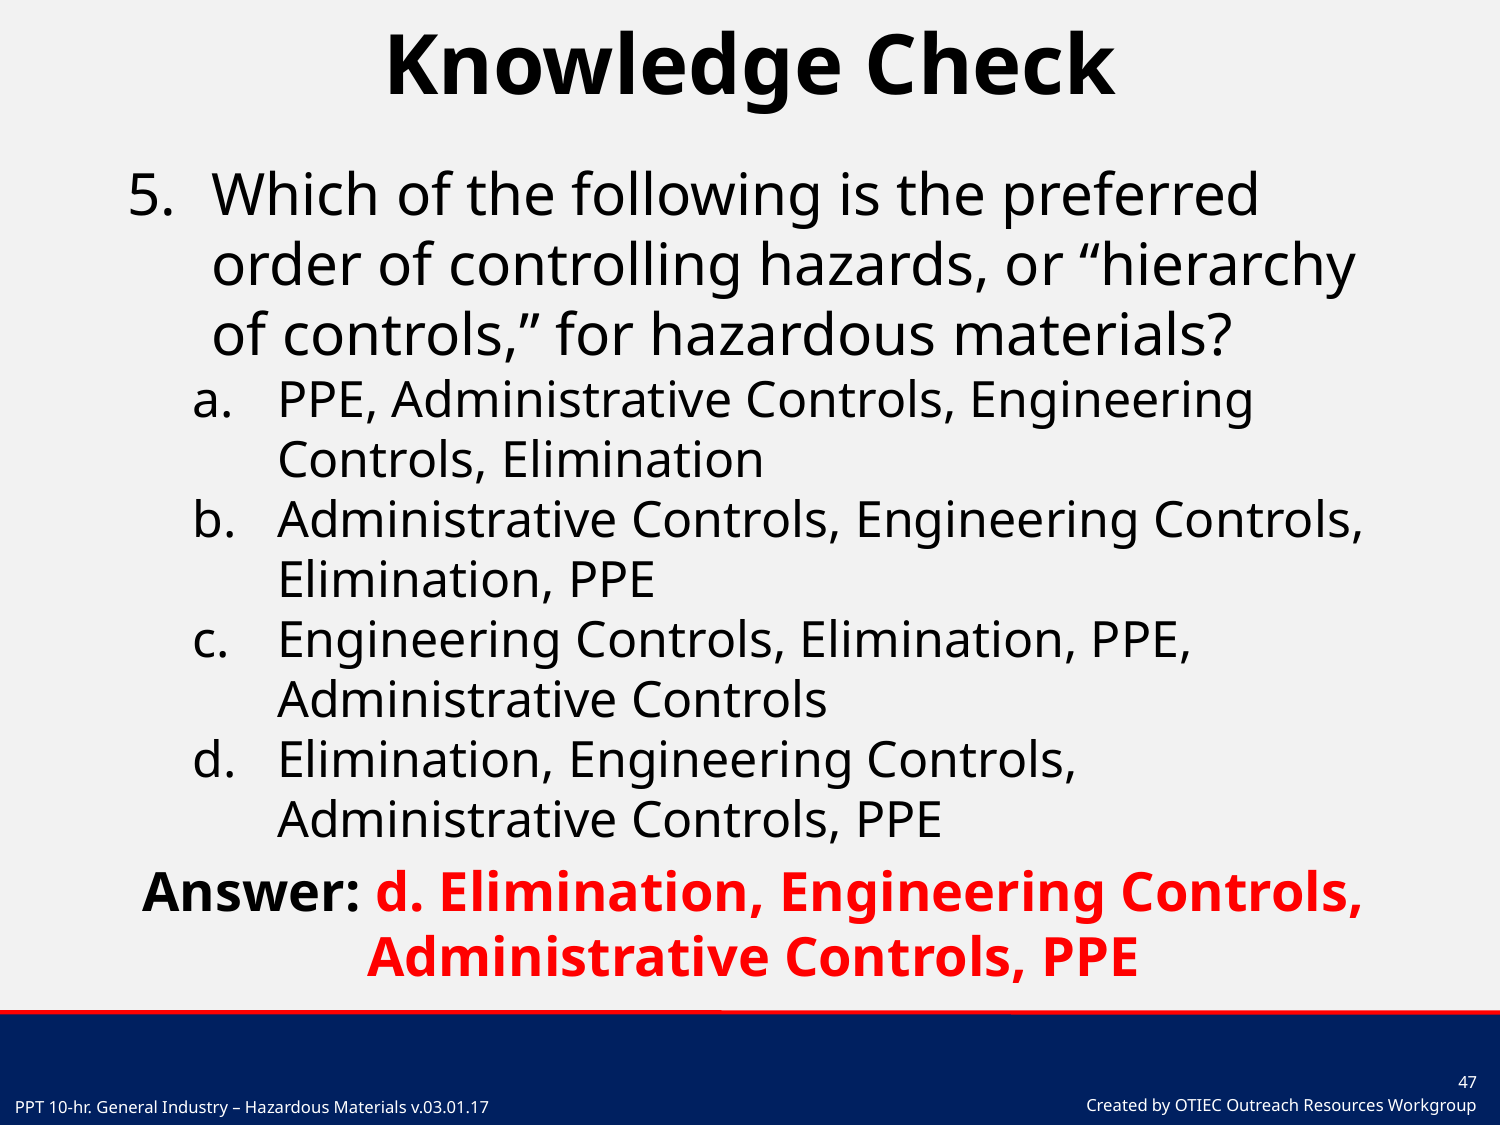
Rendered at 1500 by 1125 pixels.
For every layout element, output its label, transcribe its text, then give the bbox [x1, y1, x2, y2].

text_box Answer: d. Elimination, Engineering Controls, Administrative Controls, PPE [78, 849, 1429, 988]
list Which of the following is the preferred order of controlling hazards, or “hierarchy of controls,” for hazardous materials? PPE, Administrative Controls, Engineering Controls, Elimination Administrative Controls, Engineering Controls, Elimination, PPE Engineering Controls, Elimination, PPE, Administrative Controls Elimination, Engineering Controls, Administrative Controls, PPE [112, 149, 1413, 849]
title Knowledge Check [75, 3, 1425, 192]
